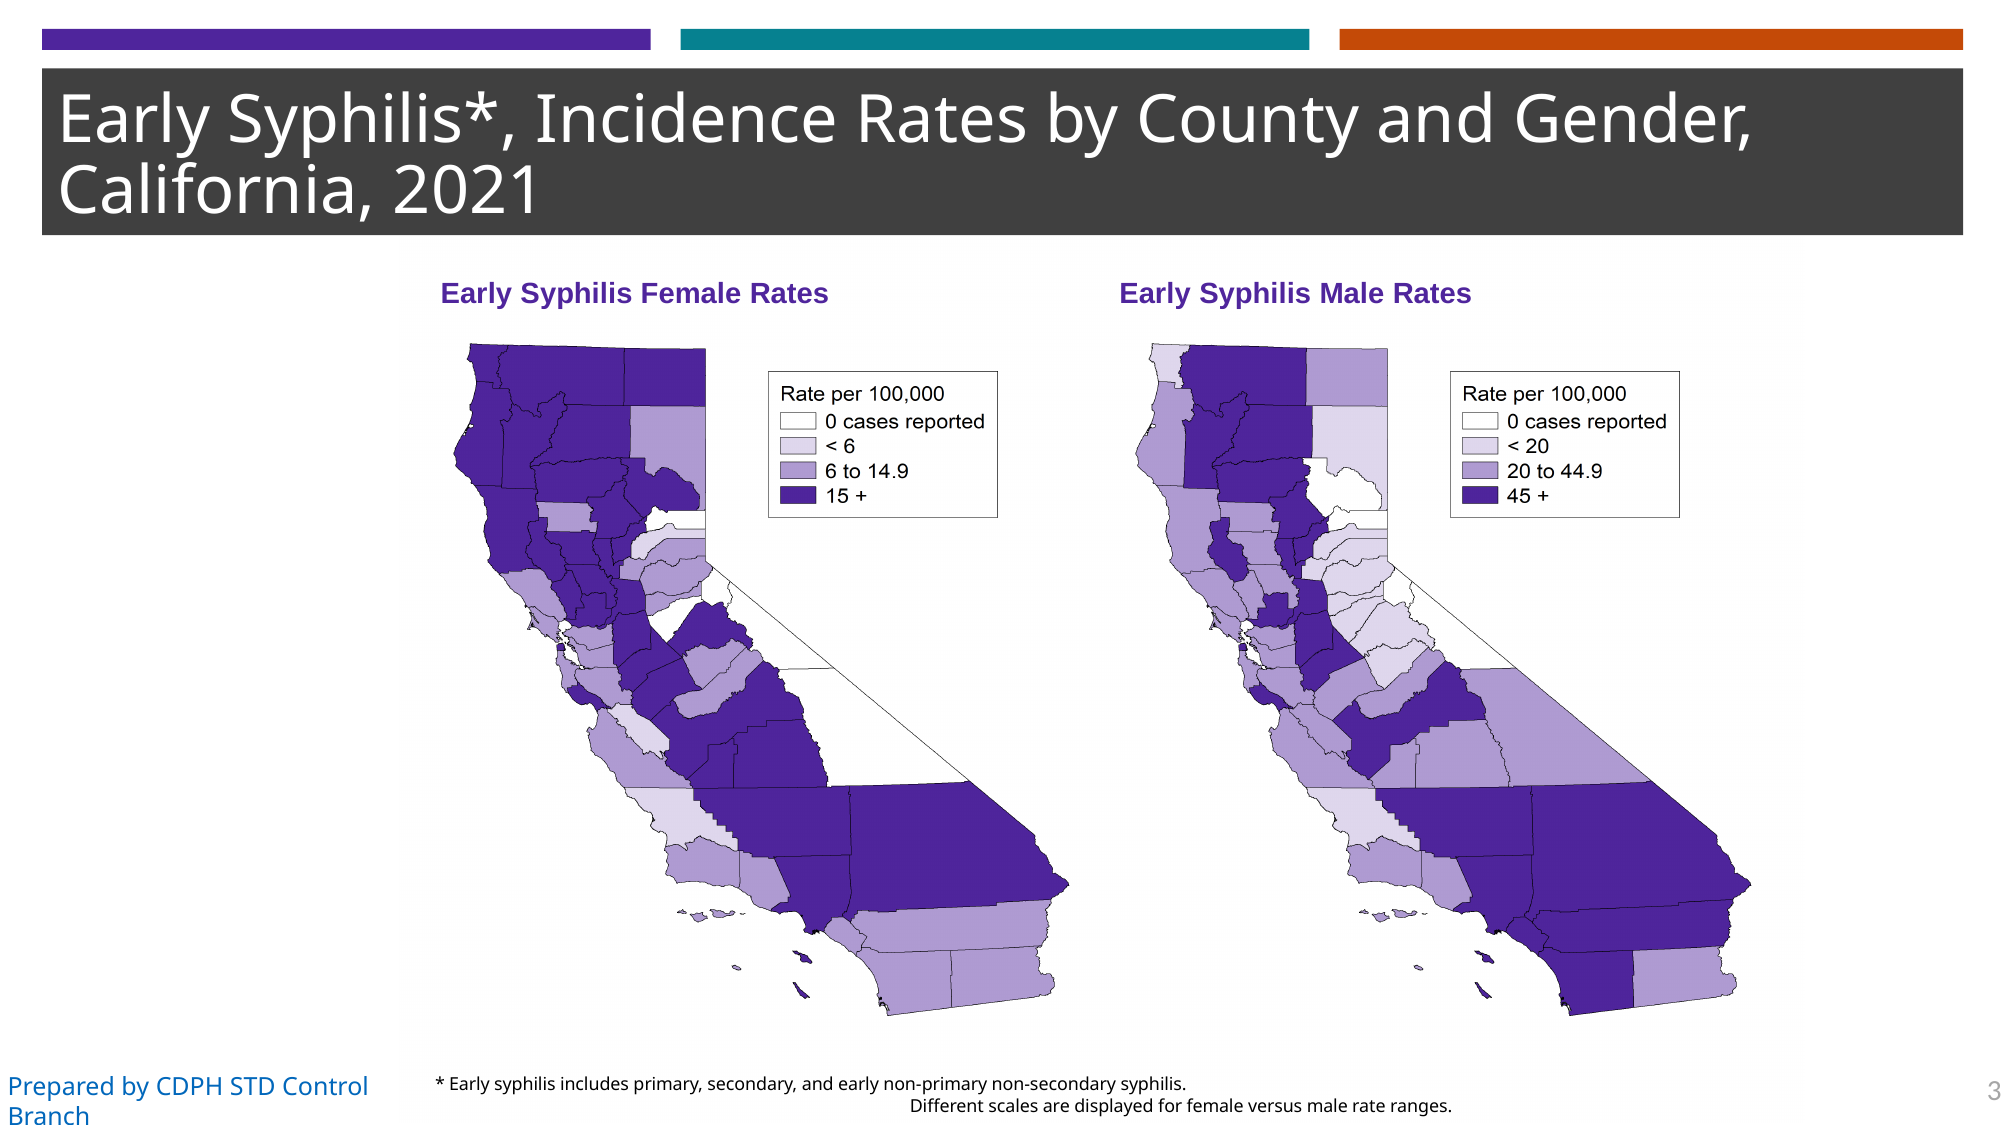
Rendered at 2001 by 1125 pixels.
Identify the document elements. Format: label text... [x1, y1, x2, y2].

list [399, 236, 1081, 1123]
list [1081, 236, 1805, 1123]
title Early Syphilis*, Incidence Rates by County and Gender, California, 2021 [42, 68, 1964, 236]
list * Early syphilis includes primary, secondary, and early non-primary non-secondary syphilis. Different scales are displayed for female versus male rate ranges. [420, 1067, 1943, 1124]
